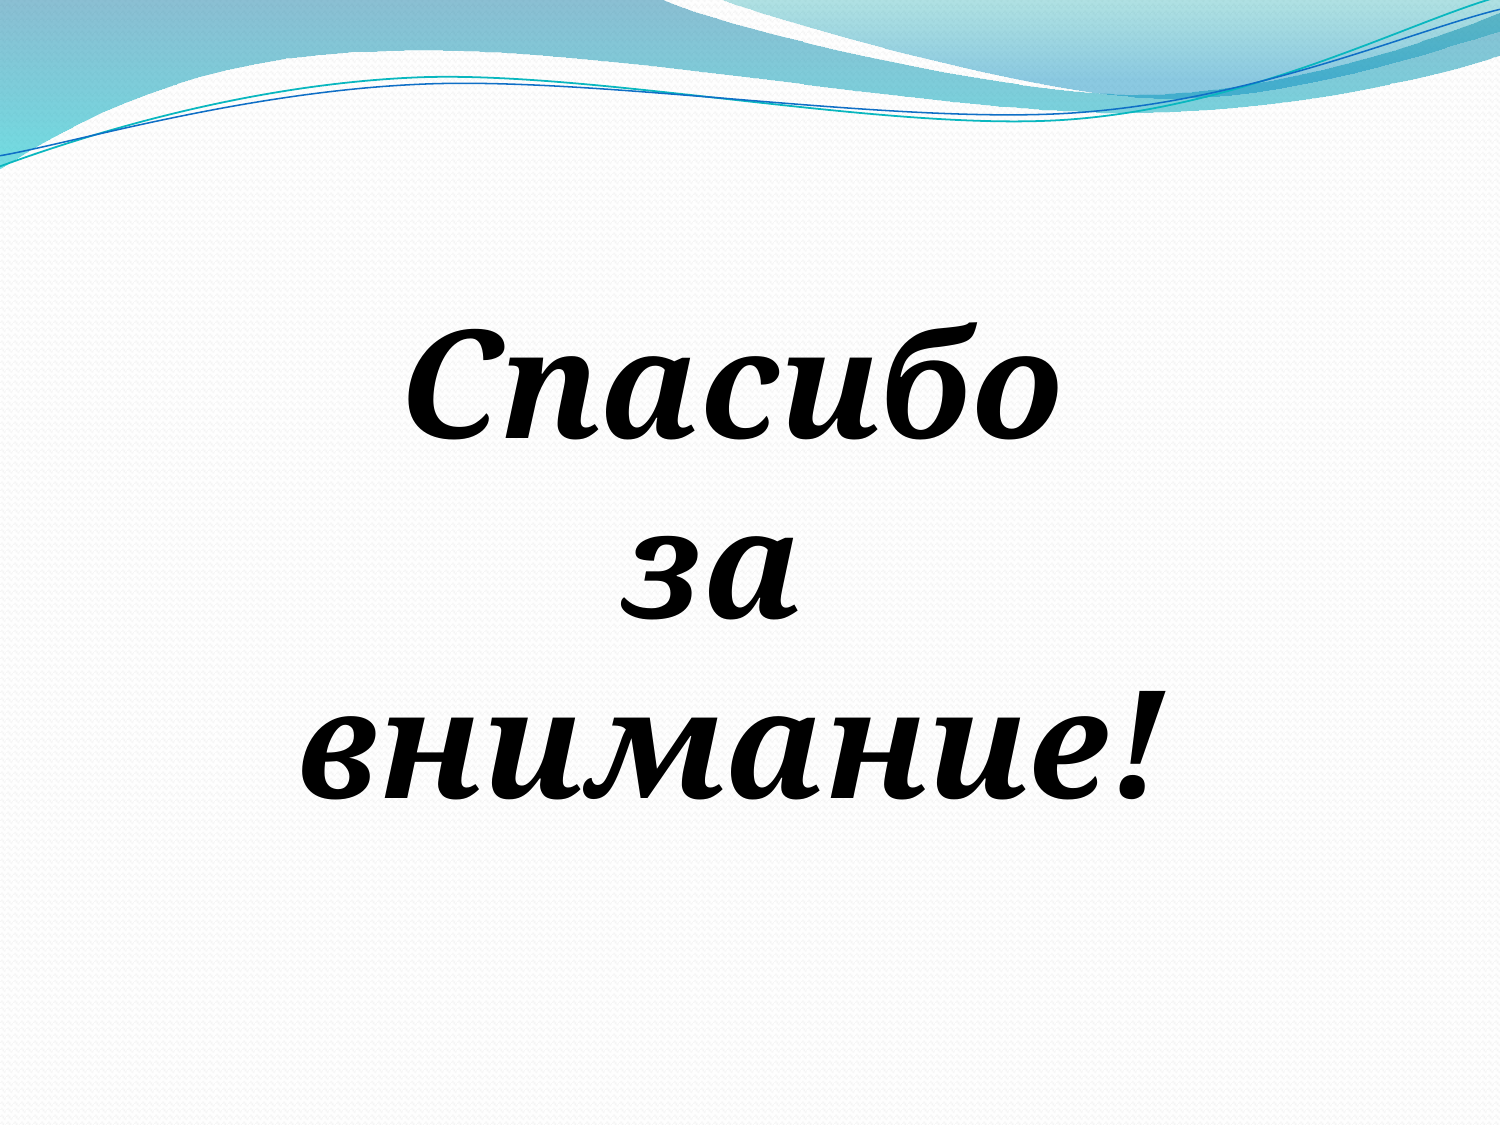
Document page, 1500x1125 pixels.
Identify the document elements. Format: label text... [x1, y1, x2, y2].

text_box Спасибо за внимание! [281, 281, 1184, 836]
